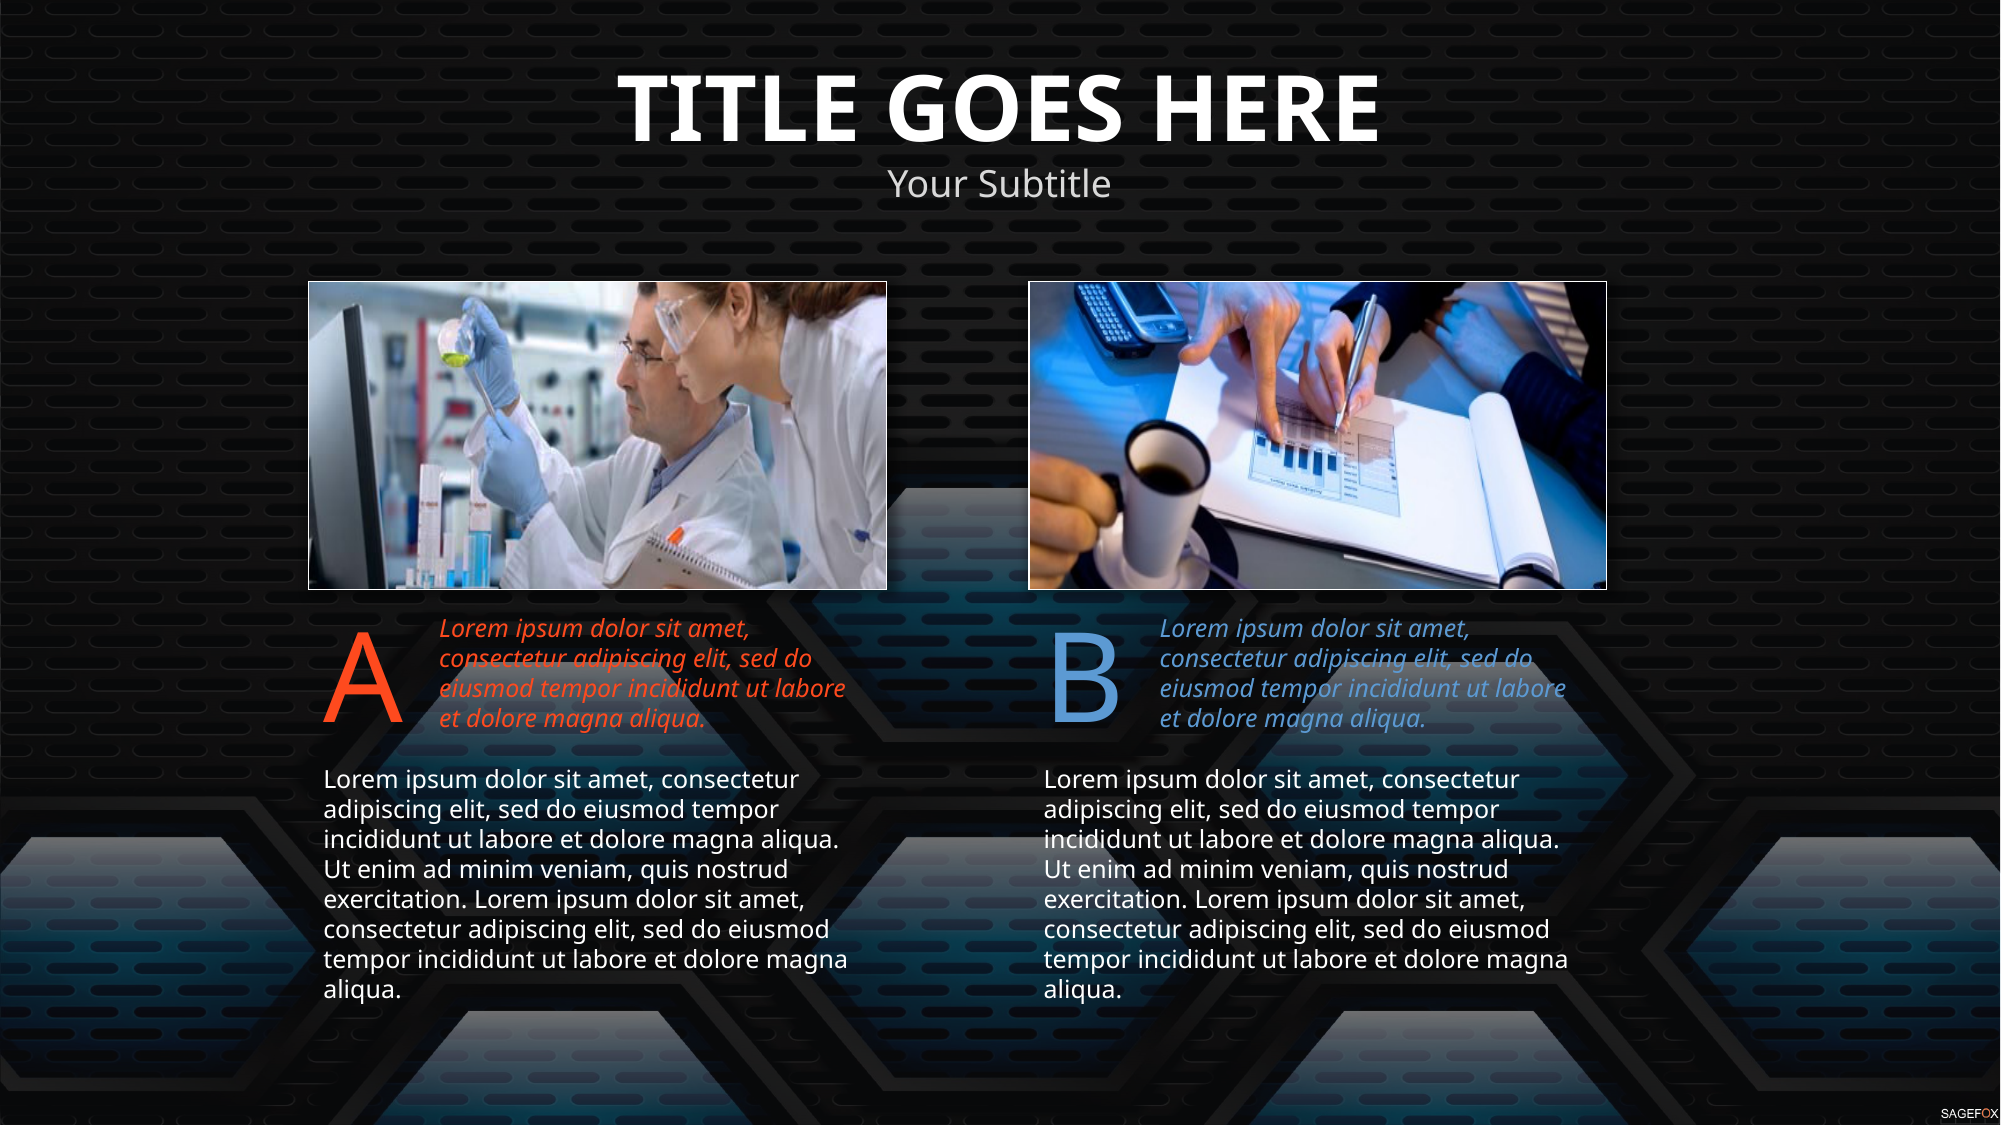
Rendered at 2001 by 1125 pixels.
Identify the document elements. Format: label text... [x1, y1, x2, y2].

text_box B [1028, 589, 1145, 755]
text_box TITLE GOES HERE Your Subtitle [548, 42, 1452, 212]
text_box [307, 280, 887, 591]
text_box Lorem ipsum dolor sit amet, consectetur adipiscing elit, sed do eiusmod tempor incididunt ut labore et dolore magna aliqua. [424, 604, 887, 740]
text_box Lorem ipsum dolor sit amet, consectetur adipiscing elit, sed do eiusmod tempor incididunt ut labore et dolore magna aliqua. Ut enim ad minim veniam, quis nostrud exercitation. Lorem ipsum dolor sit amet, consectetur adipiscing elit, sed do eiusmod tempor incididunt ut labore et dolore magna aliqua. [1028, 756, 1589, 1011]
text_box Lorem ipsum dolor sit amet, consectetur adipiscing elit, sed do eiusmod tempor incididunt ut labore et dolore magna aliqua. Ut enim ad minim veniam, quis nostrud exercitation. Lorem ipsum dolor sit amet, consectetur adipiscing elit, sed do eiusmod tempor incididunt ut labore et dolore magna aliqua. [308, 756, 869, 1011]
text_box A [308, 589, 425, 755]
text_box Lorem ipsum dolor sit amet, consectetur adipiscing elit, sed do eiusmod tempor incididunt ut labore et dolore magna aliqua. [1144, 604, 1607, 740]
text_box [1028, 280, 1608, 591]
picture [0, 0, 2001, 1125]
